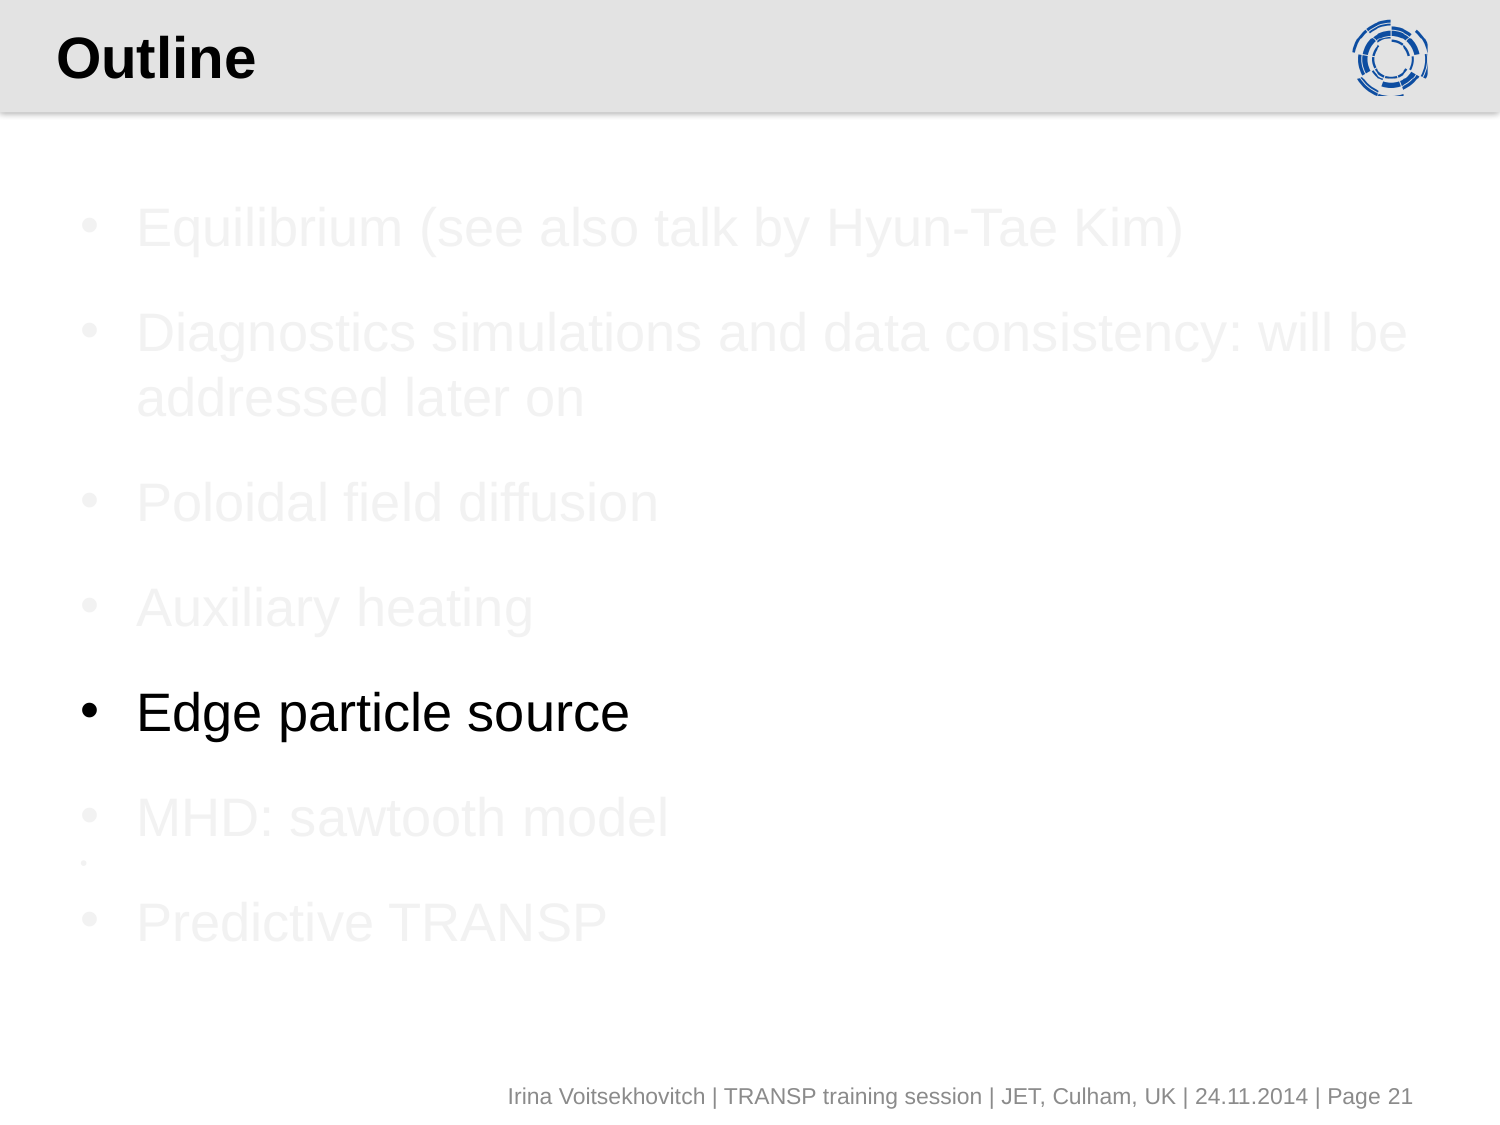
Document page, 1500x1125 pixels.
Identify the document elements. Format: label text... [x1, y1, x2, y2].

title Outline [41, 19, 1279, 95]
list Equilibrium (see also talk by Hyun-Tae Kim) Diagnostics simulations and data consistency: will be addressed later on Poloidal field diffusion Auxiliary heating Edge particle source MHD: sawtooth model Predictive TRANSP [64, 184, 1436, 988]
footer Irina Voitsekhovitch | TRANSP training session | JET, Culham, UK | 24.11.2014 | Page 21 [76, 1073, 1429, 1118]
